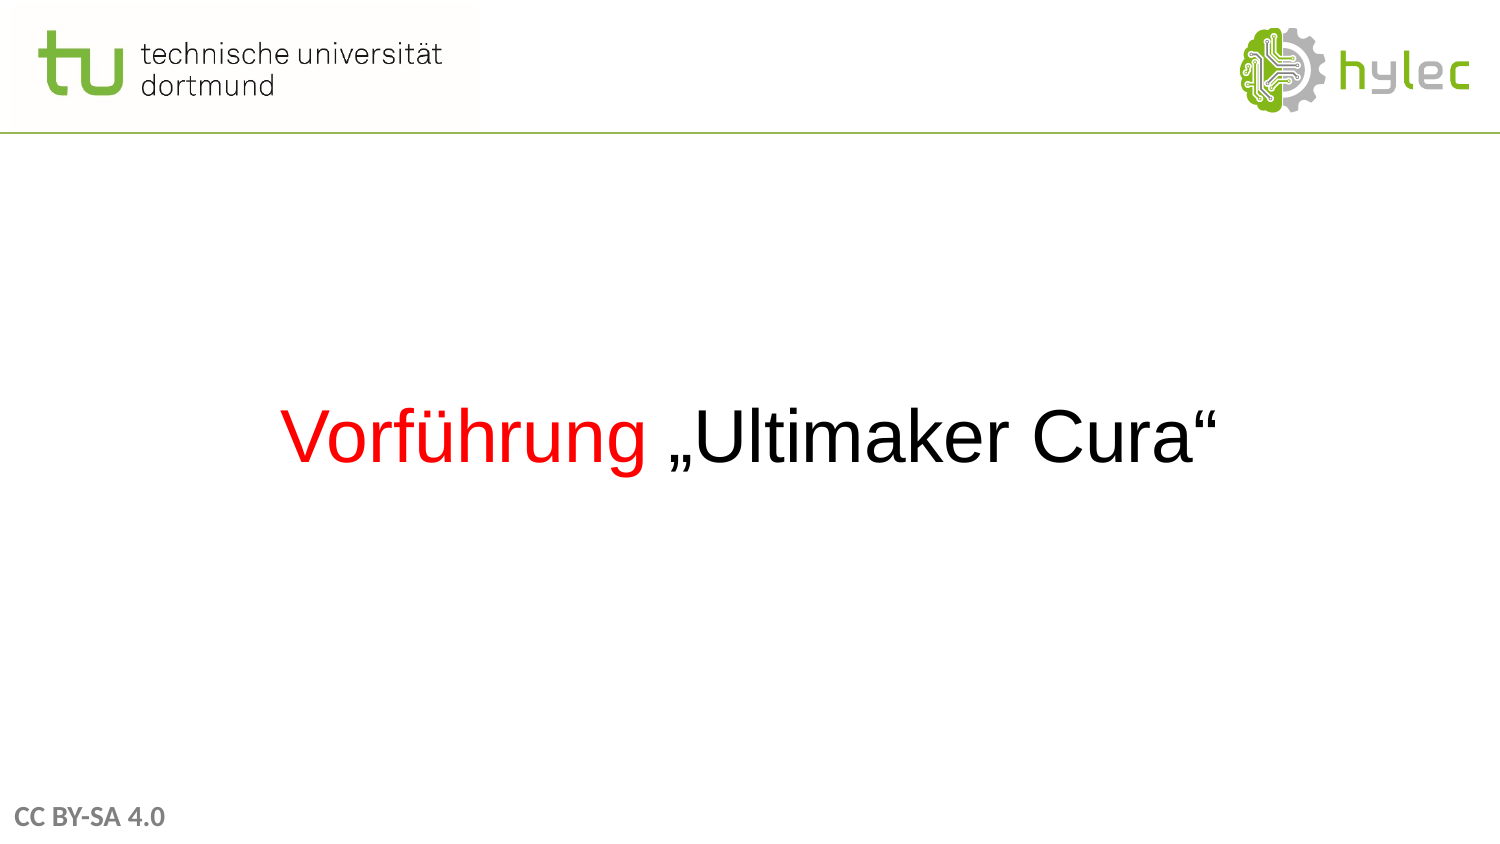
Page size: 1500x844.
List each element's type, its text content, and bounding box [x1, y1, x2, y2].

picture [1340, 44, 1469, 94]
picture [1236, 28, 1329, 114]
list Vorführung „Ultimaker Cura“ [41, 244, 1459, 777]
picture [10, 2, 479, 132]
